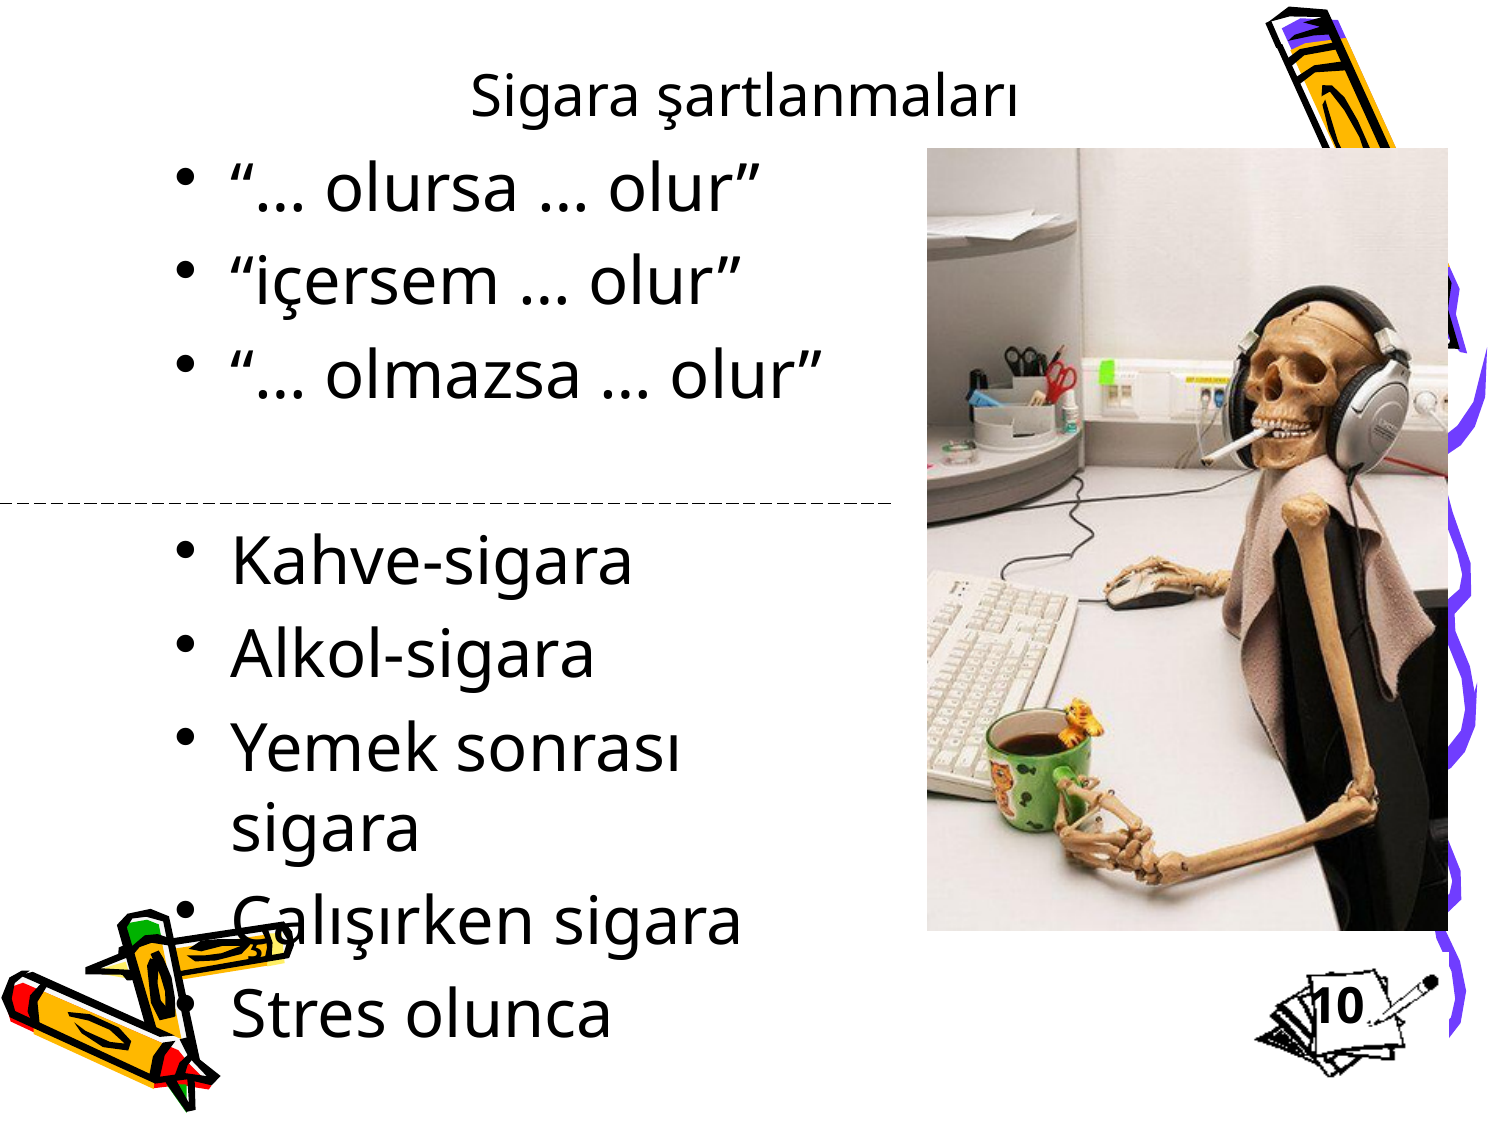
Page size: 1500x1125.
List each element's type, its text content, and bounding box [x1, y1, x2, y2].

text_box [1245, 951, 1500, 1083]
list “… olursa … olur” “içersem … olur” “… olmazsa … olur” Kahve-sigara Alkol-sigara Yemek sonrası sigara Çalışırken sigara Stres olunca [159, 512, 882, 852]
picture [926, 148, 1448, 931]
title Sigara şartlanmaları [0, 0, 1500, 136]
list “… olursa … olur” “içersem … olur” “… olmazsa … olur” Kahve-sigara Alkol-sigara Yemek sonrası sigara Çalışırken sigara Stres olunca [159, 136, 882, 502]
